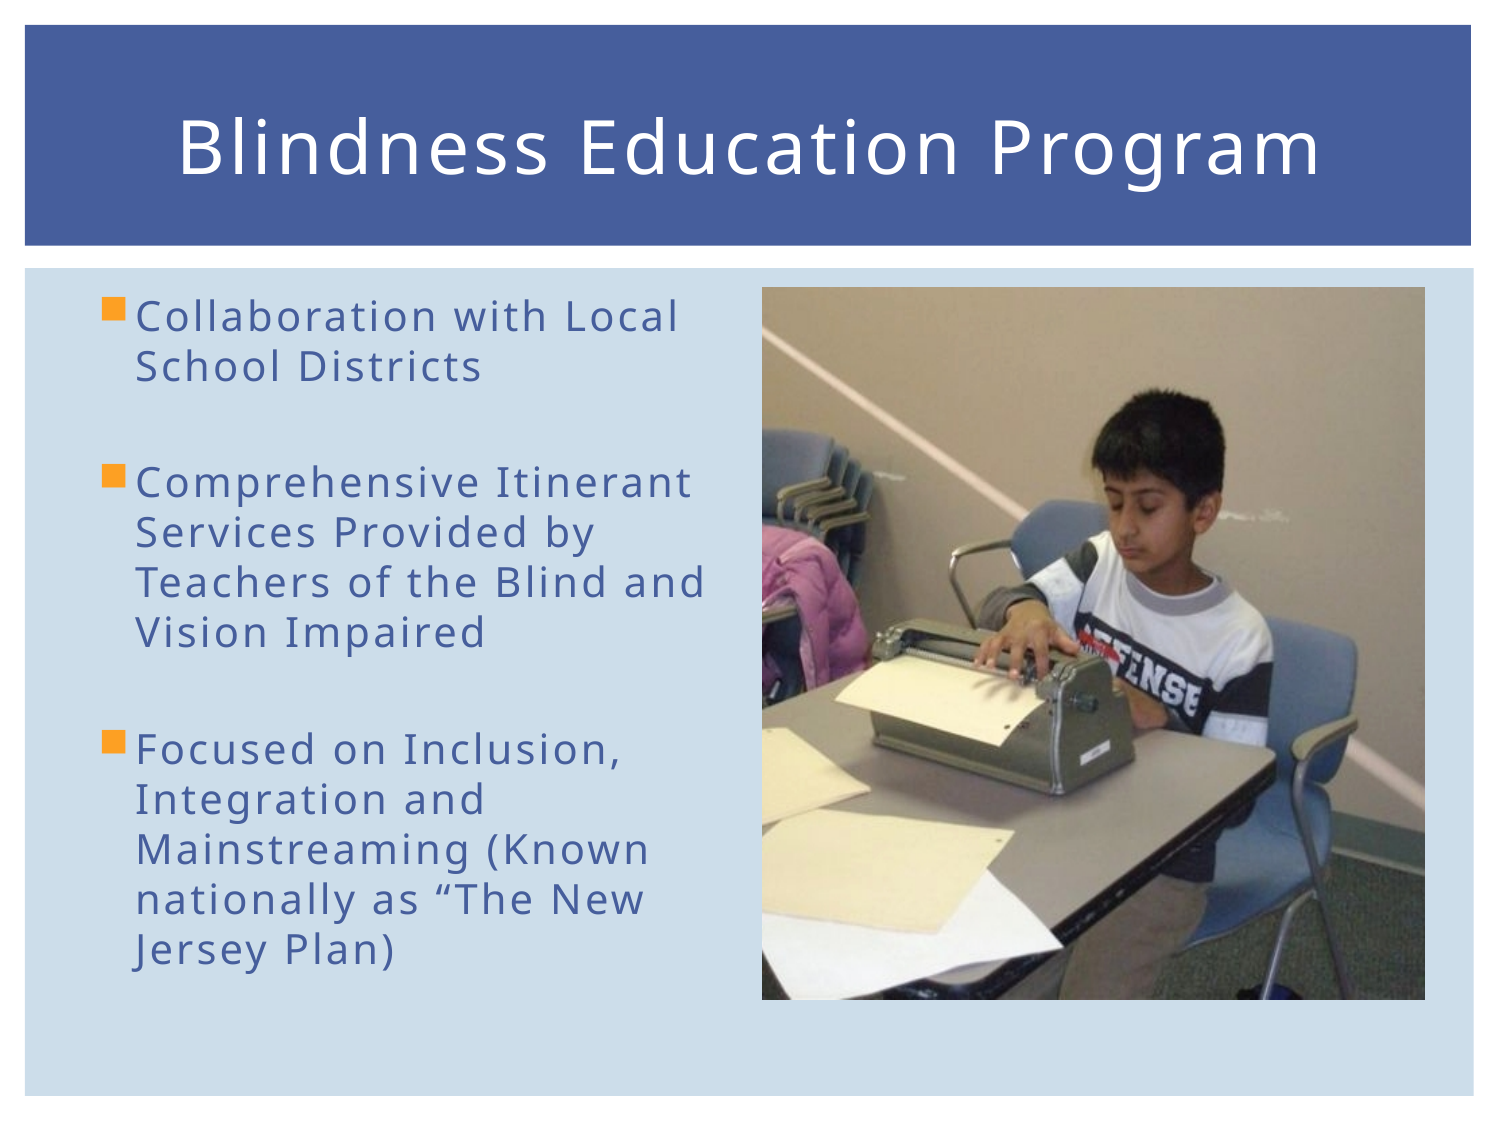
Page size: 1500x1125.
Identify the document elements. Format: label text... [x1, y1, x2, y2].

list Collaboration with Local School Districts Comprehensive Itinerant Services Provided by Teachers of the Blind and Vision Impaired Focused on Inclusion, Integration and Mainstreaming (Known nationally as “The New Jersey Plan) [75, 281, 738, 1005]
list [762, 287, 1426, 1001]
title Blindness Education Program [62, 58, 1438, 232]
